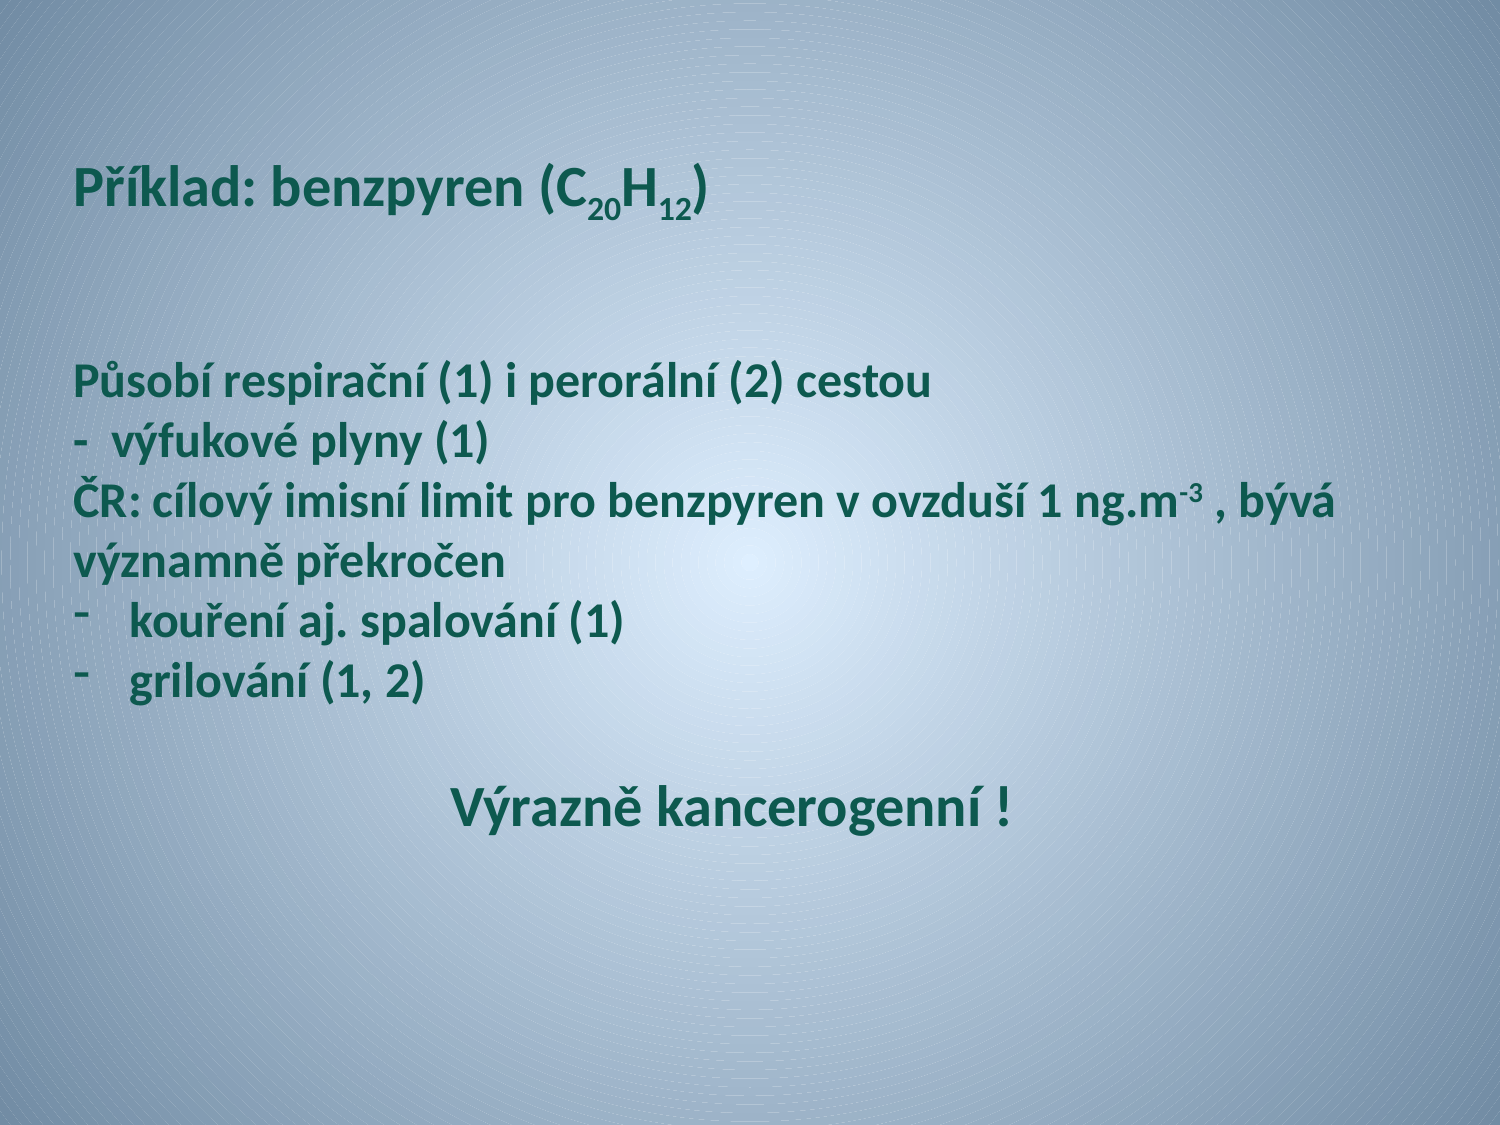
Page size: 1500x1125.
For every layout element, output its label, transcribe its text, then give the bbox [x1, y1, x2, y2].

text_box Příklad: benzpyren (C20H12) Působí respirační (1) i perorální (2) cestou - výfukové plyny (1) ČR: cílový imisní limit pro benzpyren v ovzduší 1 ng.m-3 , bývá významně překročen kouření aj. spalování (1) grilování (1, 2) Výrazně kancerogenní ! [58, 140, 1406, 890]
